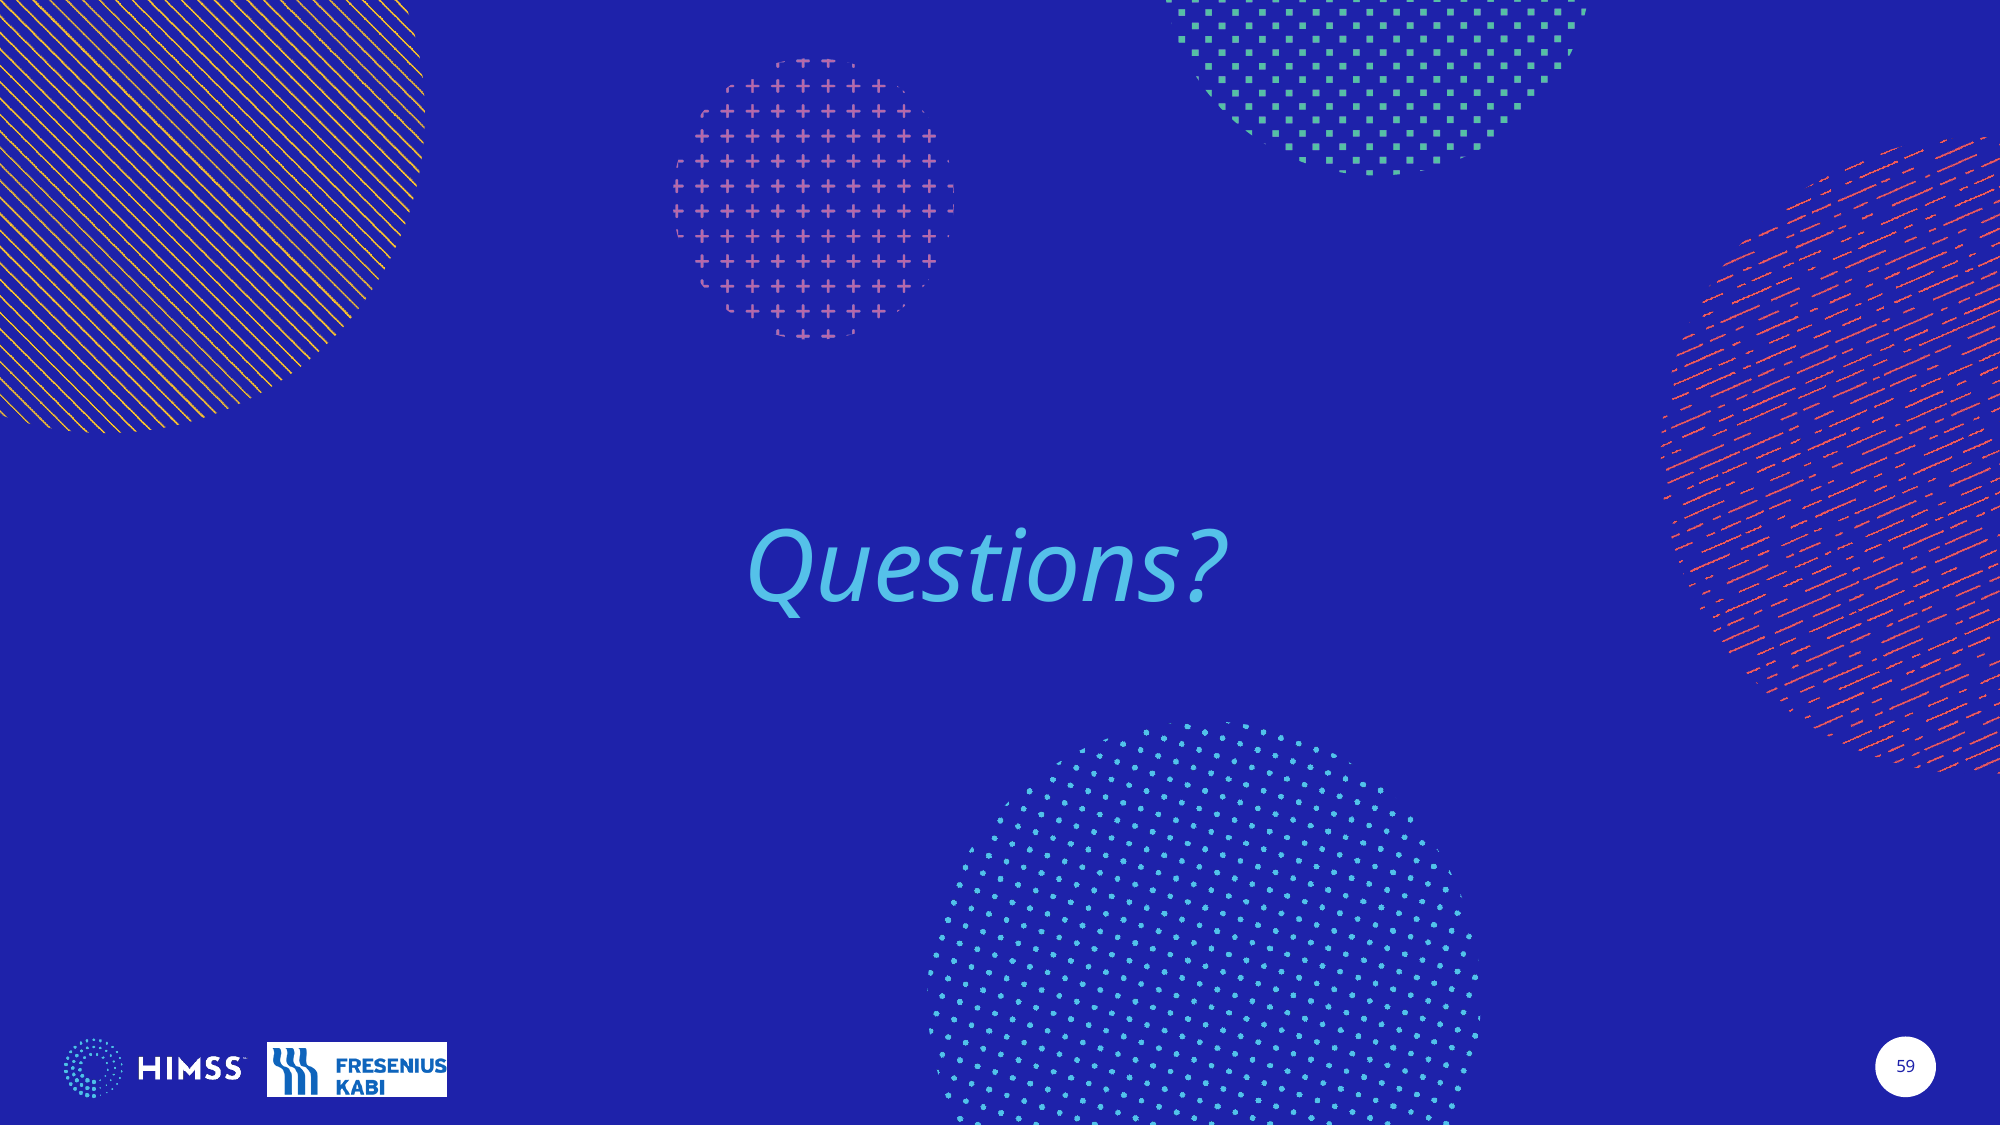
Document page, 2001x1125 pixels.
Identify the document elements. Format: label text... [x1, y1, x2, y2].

picture [672, 58, 954, 340]
picture [0, 0, 425, 434]
slide_number 59 [1863, 1048, 1948, 1086]
picture [1660, 137, 2001, 775]
picture [42, 1015, 447, 1121]
text_box Questions? [728, 494, 1272, 629]
picture [927, 721, 1481, 1125]
picture [1165, 0, 1588, 176]
